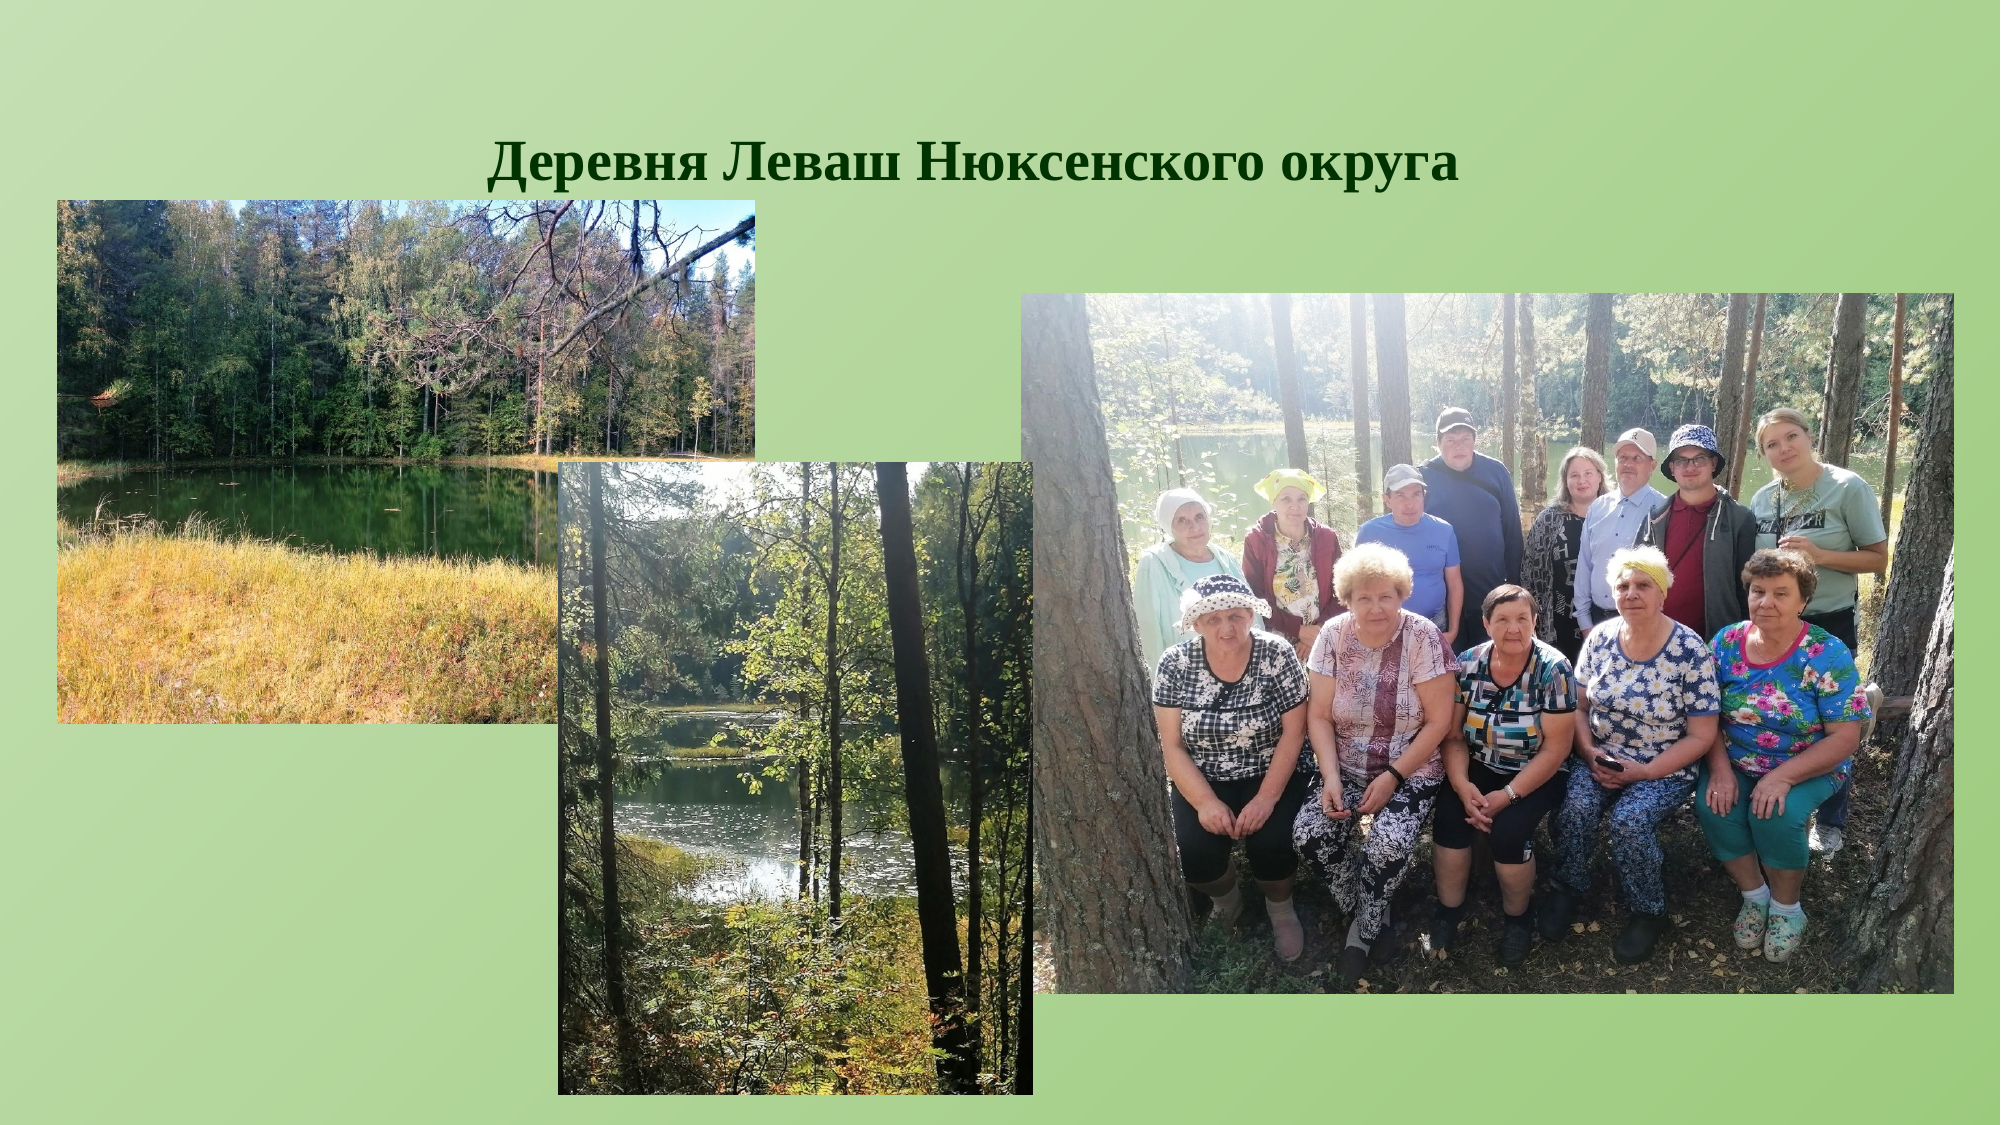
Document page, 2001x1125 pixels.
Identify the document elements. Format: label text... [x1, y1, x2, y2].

text_box Деревня Леваш Нюксенского округа [119, 114, 1828, 200]
picture [57, 200, 1954, 1095]
